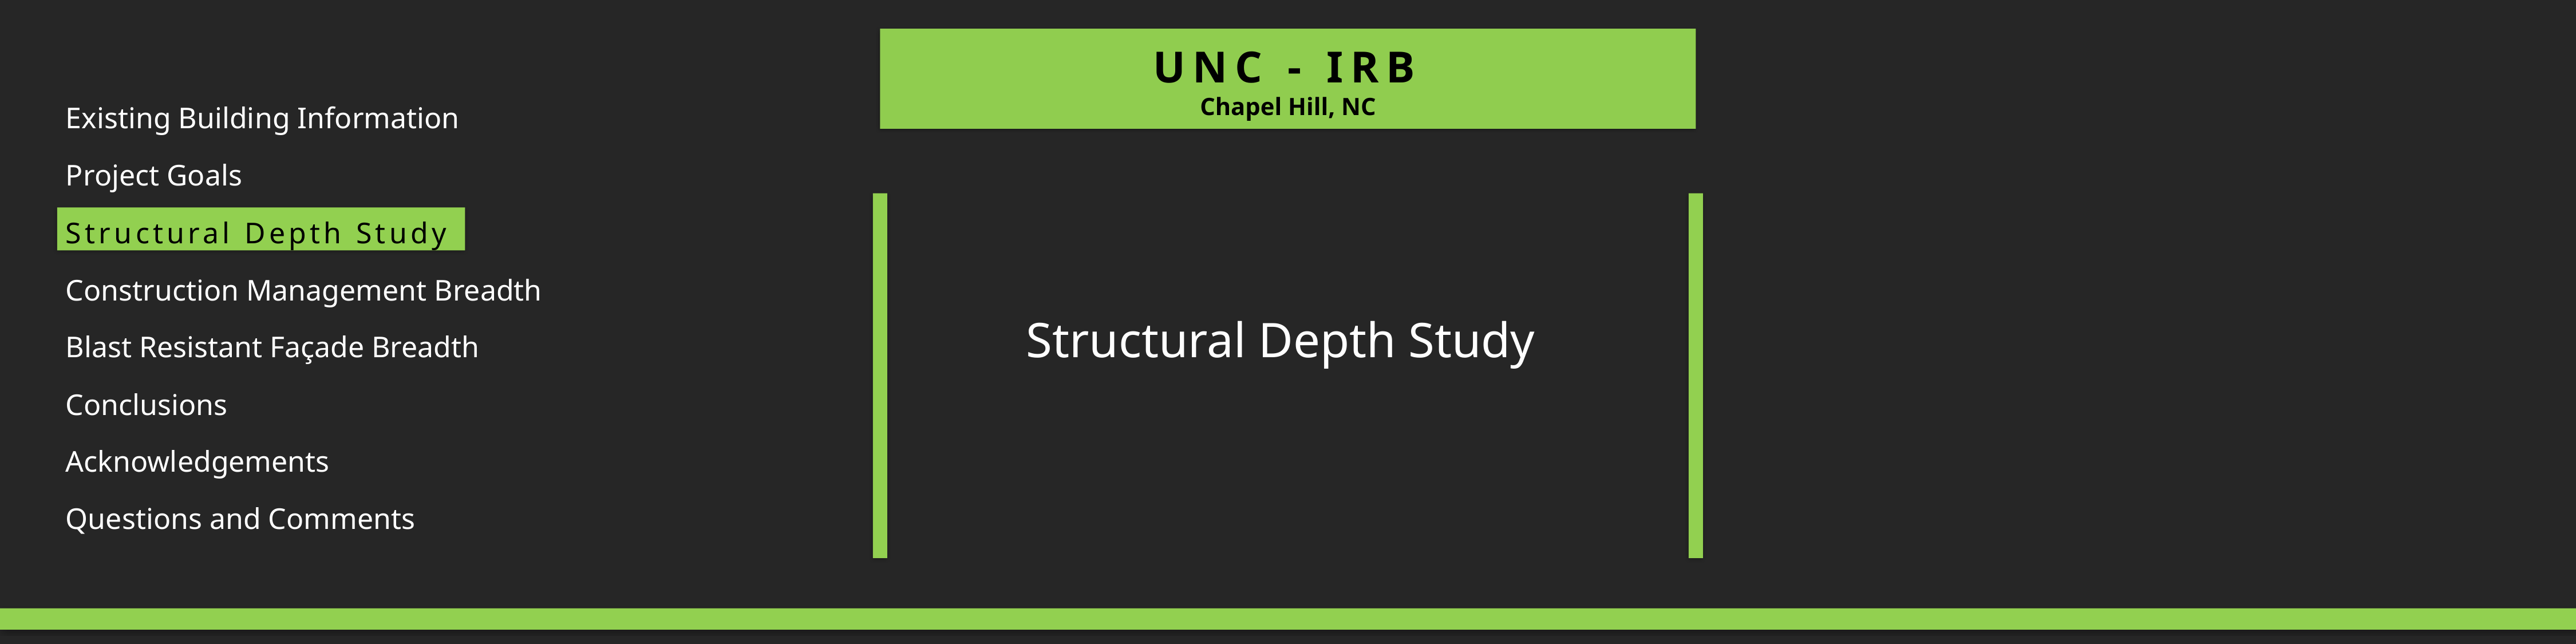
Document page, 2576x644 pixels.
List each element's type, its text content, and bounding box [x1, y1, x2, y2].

text_box [872, 193, 887, 558]
list Existing Building Information Project Goals Structural Depth Study Construction Management Breadth Blast Resistant Façade Breadth Conclusions Acknowledgements Questions and Comments [57, 78, 831, 559]
text_box [1688, 193, 1703, 558]
list Structural Depth Study [894, 171, 1668, 537]
